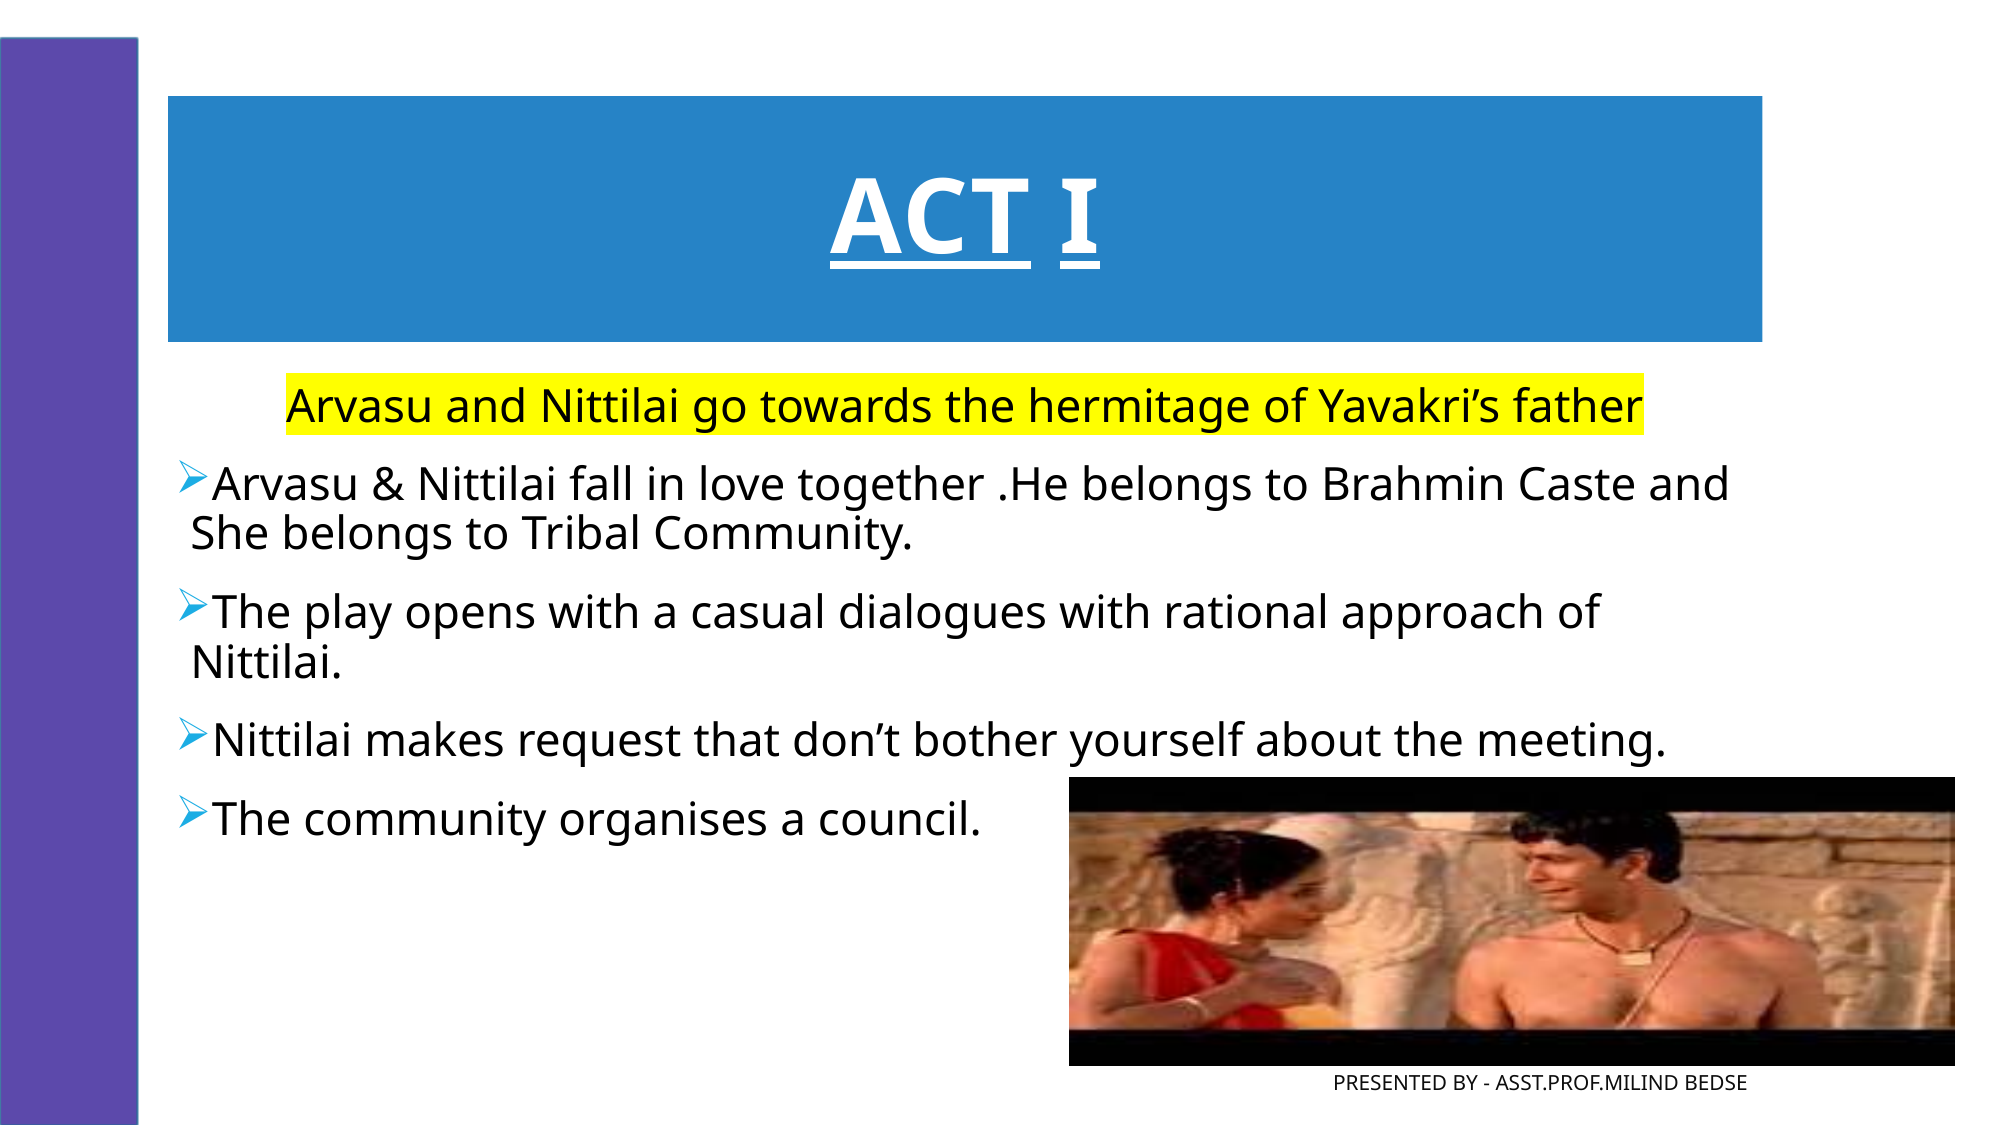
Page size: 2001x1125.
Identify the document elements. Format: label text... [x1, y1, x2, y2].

picture [1069, 777, 1955, 1066]
footer Presented by - Asst.Prof.Milind Bedse [794, 1061, 1763, 1107]
list Arvasu and Nittilai go towards the hermitage of Yavakri’s father Arvasu & Nittilai fall in love together .He belongs to Brahmin Caste and She belongs to Tribal Community. The play opens with a casual dialogues with rational approach of Nittilai. Nittilai makes request that don’t bother yourself about the meeting. The community organises a council. [168, 375, 1763, 1035]
text_box [1, 39, 137, 1125]
title ACT I [167, 95, 1764, 343]
